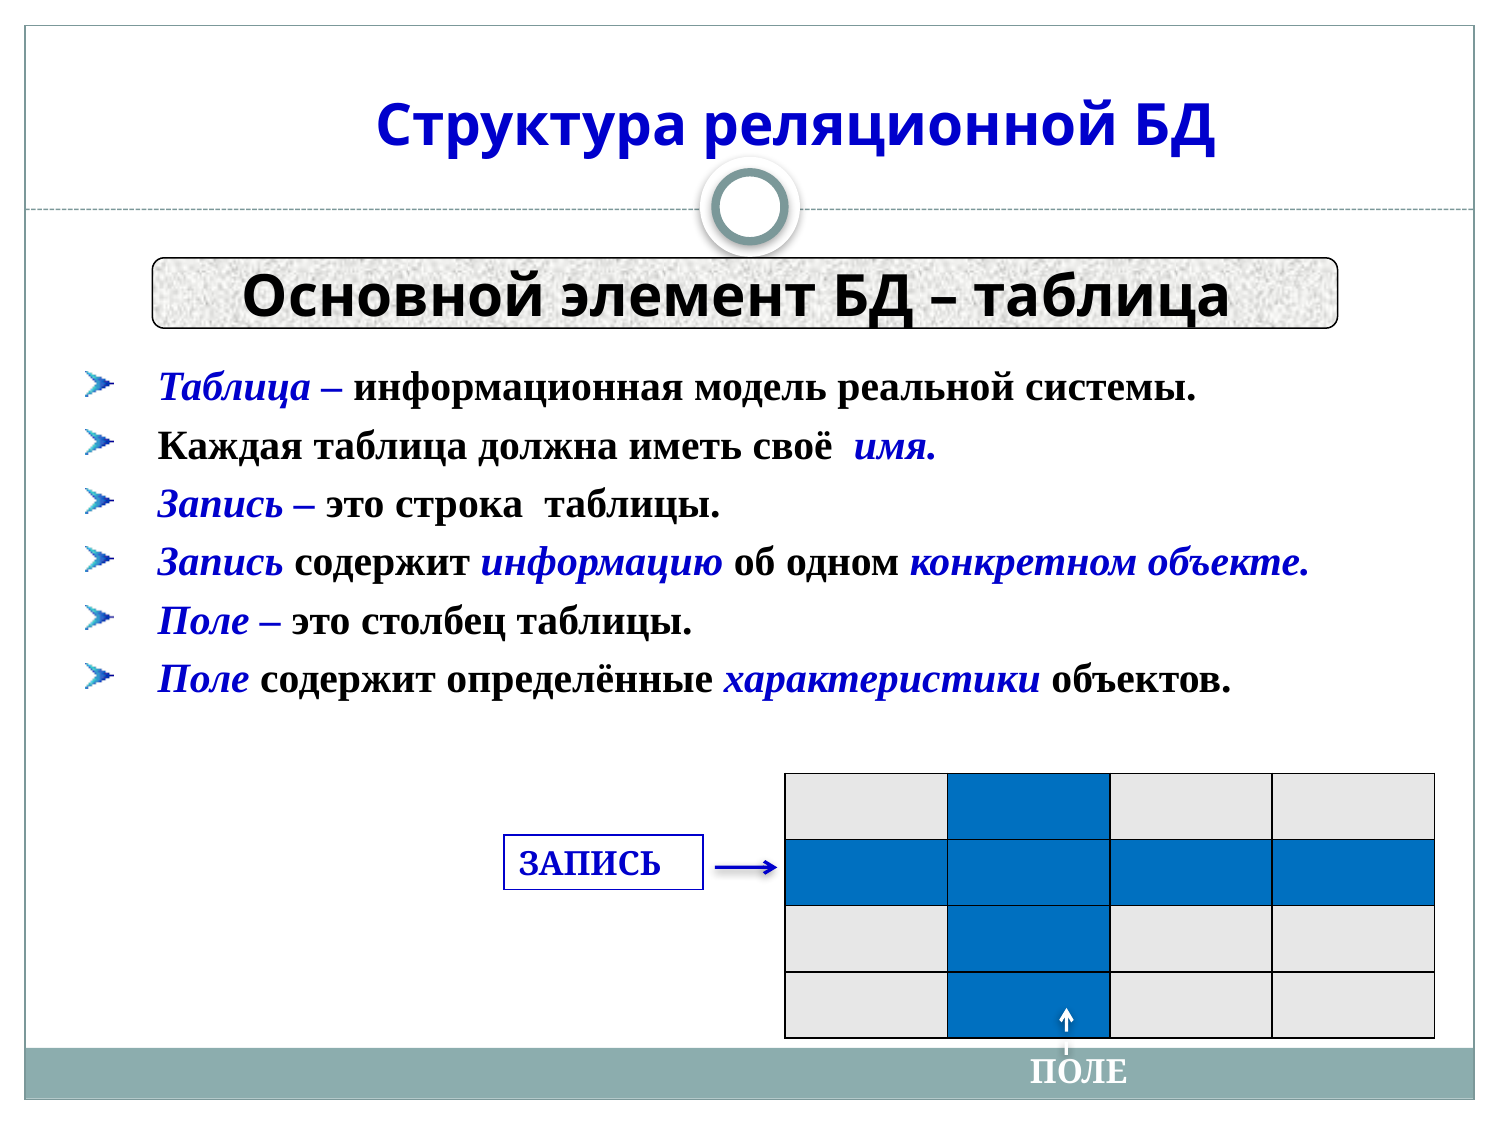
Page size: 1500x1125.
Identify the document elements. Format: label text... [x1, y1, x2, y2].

list Таблица – информационная модель реальной системы. Каждая таблица должна иметь своё имя. Запись – это строка таблицы. Запись содержит информацию об одном конкретном объекте. Поле – это столбец таблицы. Поле содержит определённые характеристики объектов. [70, 351, 1442, 777]
table_cell [1273, 840, 1434, 905]
picture [85, 605, 114, 630]
table_cell [786, 973, 947, 1037]
table_header [1111, 774, 1271, 839]
table_cell [948, 840, 1109, 905]
picture [85, 546, 114, 572]
picture [85, 429, 114, 455]
table_cell [948, 906, 1109, 971]
picture [85, 663, 114, 689]
table_cell [1273, 973, 1434, 1037]
table_cell [1273, 906, 1434, 971]
text_box ПОЛЕ [972, 1042, 1186, 1098]
title Структура реляционной БД [82, 58, 1448, 165]
table_cell [1111, 906, 1271, 971]
table_header [786, 774, 947, 839]
table_cell [786, 840, 947, 905]
table_cell [948, 973, 1109, 1037]
picture [85, 488, 114, 514]
text_box Основной элемент БД – таблица [152, 257, 1338, 329]
table_cell [786, 906, 947, 971]
text_box ЗАПИСЬ [503, 835, 704, 890]
table_cell [1111, 840, 1271, 905]
table_cell [1111, 973, 1271, 1037]
table_header [1273, 774, 1434, 839]
picture [85, 371, 114, 397]
table_header [948, 774, 1109, 839]
